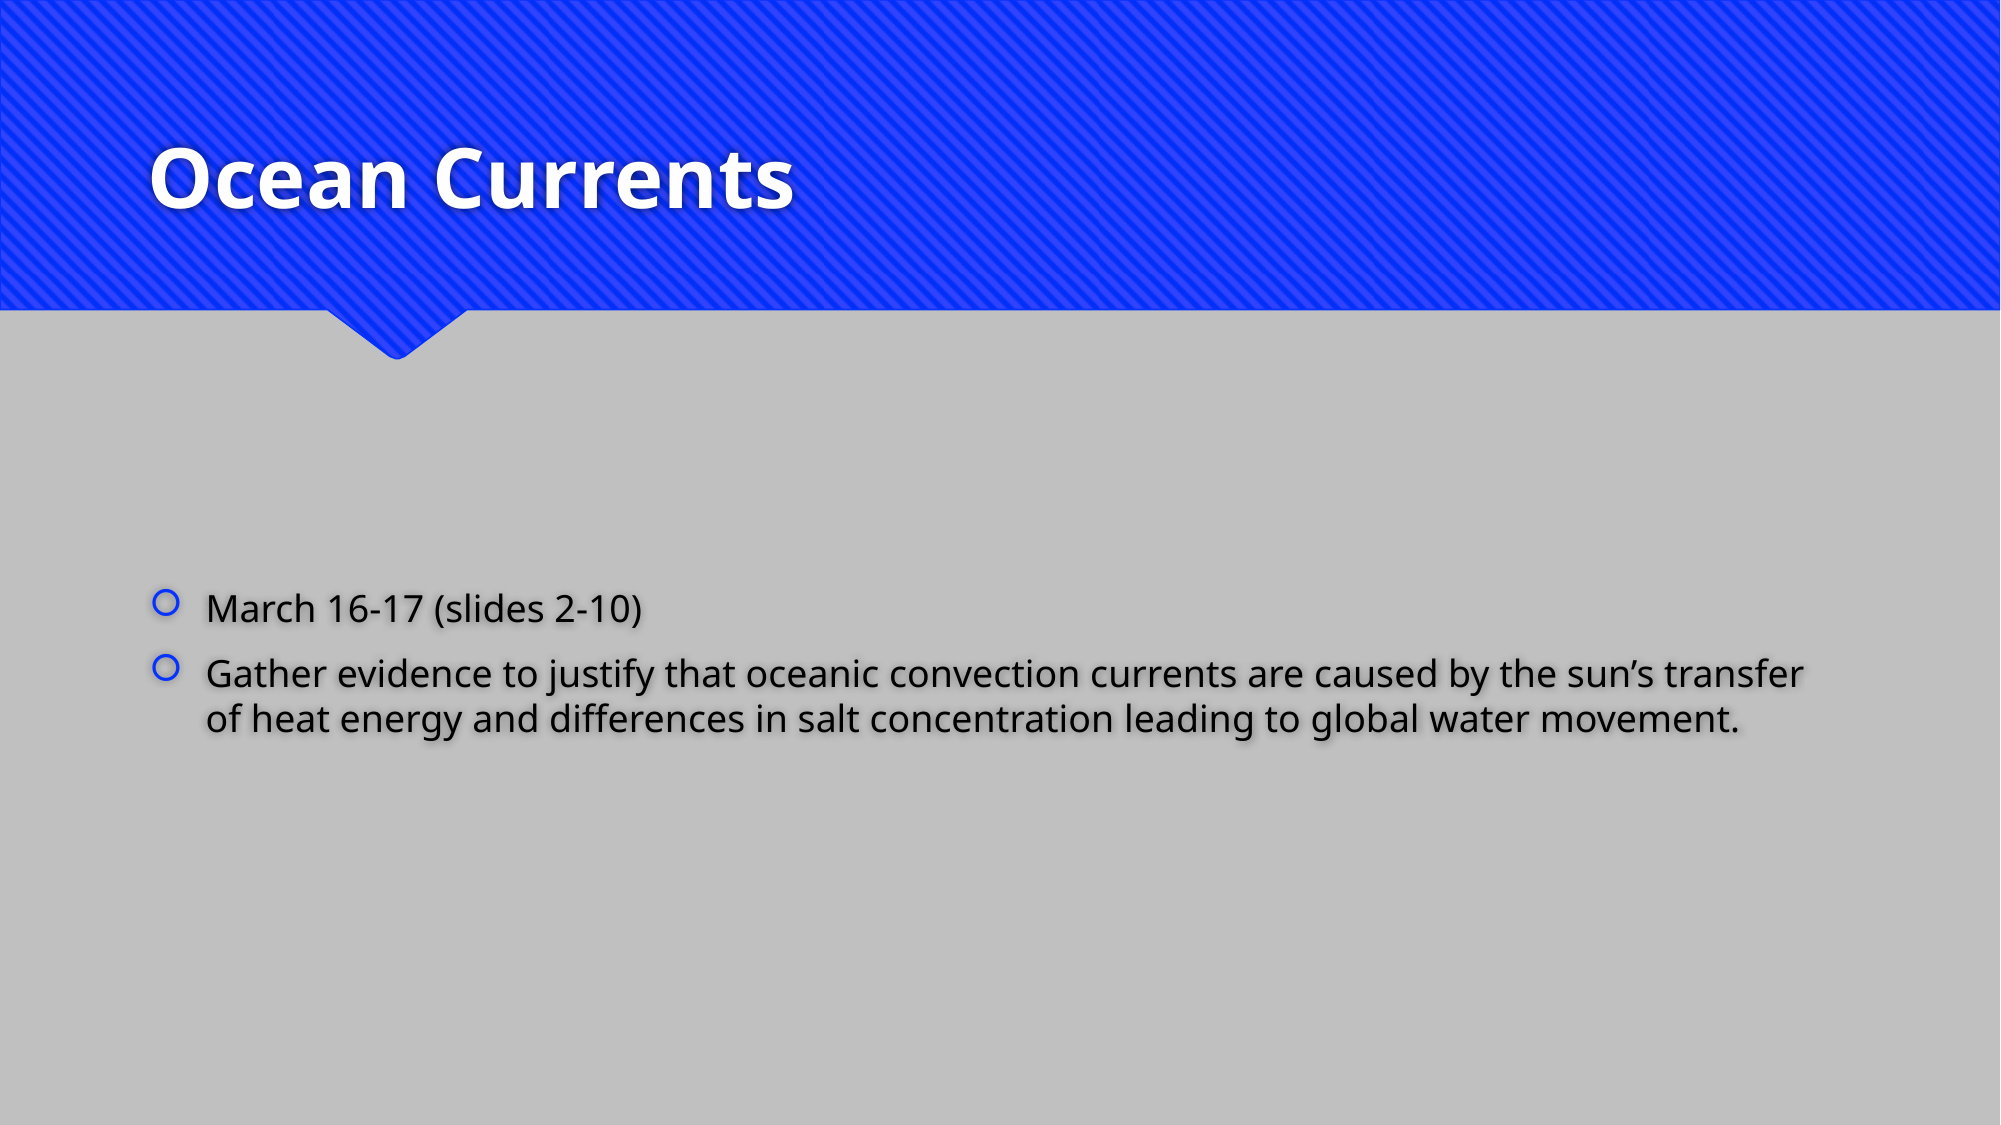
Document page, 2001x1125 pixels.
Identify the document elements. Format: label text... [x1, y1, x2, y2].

title Ocean Currents [132, 73, 1868, 233]
list March 16-17 (slides 2-10) Gather evidence to justify that oceanic convection currents are caused by the sun’s transfer of heat energy and differences in salt concentration leading to global water movement. [134, 364, 1866, 962]
